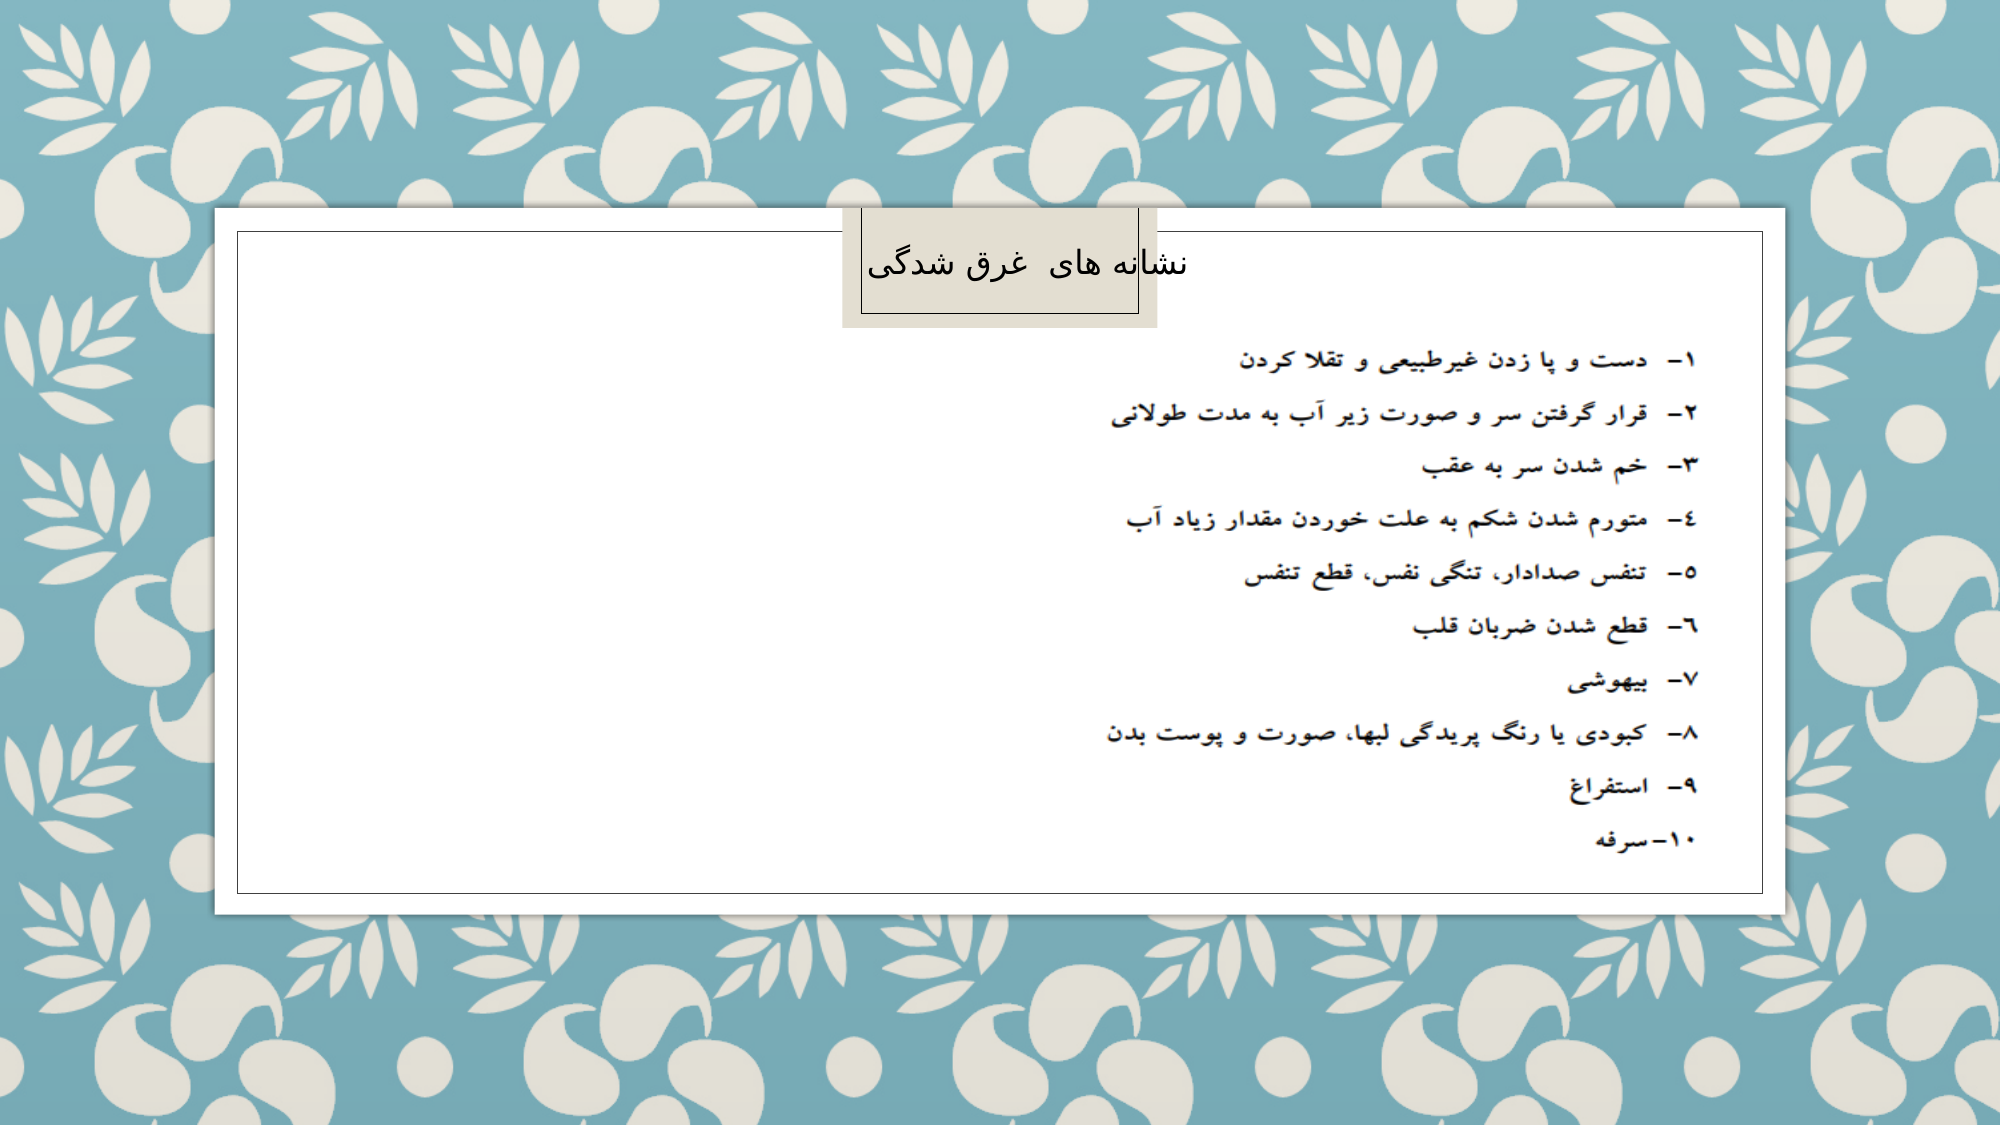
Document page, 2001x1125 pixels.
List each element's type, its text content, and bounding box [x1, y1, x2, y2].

text_box نشانه های غرق شدگی [851, 234, 1396, 289]
picture [1022, 333, 1756, 878]
